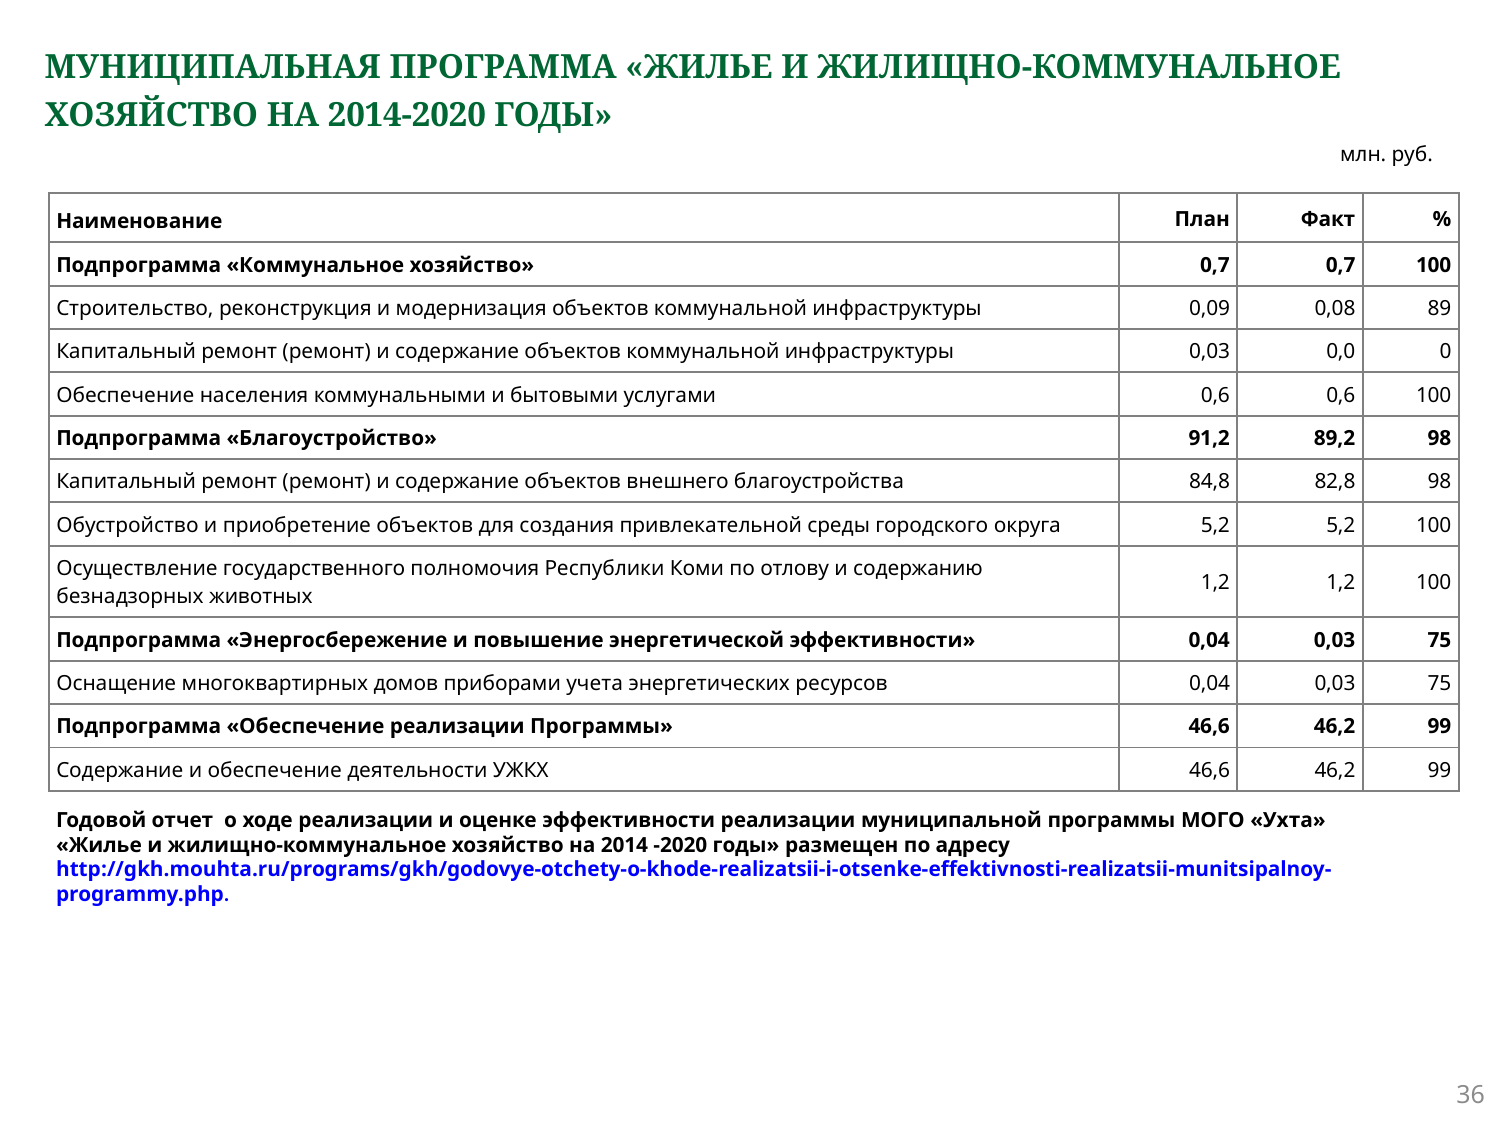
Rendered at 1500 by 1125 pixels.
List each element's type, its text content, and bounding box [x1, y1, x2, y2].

table_cell 98 [1364, 417, 1458, 458]
table_cell 89,2 [1238, 417, 1362, 458]
table_cell Капитальный ремонт (ремонт) и содержание объектов коммунальной инфраструктуры [50, 330, 1118, 371]
table_cell Подпрограмма «Коммунальное хозяйство» [50, 243, 1118, 285]
table_cell Капитальный ремонт (ремонт) и содержание объектов внешнего благоустройства [50, 460, 1118, 501]
table_cell Осуществление государственного полномочия Республики Коми по отлову и содержанию безнадзорных животных [50, 547, 1118, 616]
table_header Наименование [50, 194, 1118, 241]
table_cell 0,04 [1120, 618, 1236, 660]
table_cell Строительство, реконструкция и модернизация объектов коммунальной инфраструктуры [50, 287, 1118, 328]
text_box млн. руб. [1325, 133, 1448, 174]
table_cell 75 [1364, 618, 1458, 660]
table_cell 100 [1364, 373, 1458, 415]
table_header % [1364, 194, 1458, 241]
table_cell Подпрограмма «Обеспечение реализации Программы» [50, 705, 1118, 747]
table_cell Обеспечение населения коммунальными и бытовыми услугами [50, 373, 1118, 415]
table_cell 46,6 [1120, 748, 1236, 772]
table_cell 100 [1364, 547, 1458, 616]
table_cell 99 [1364, 705, 1458, 747]
table_cell 89 [1364, 287, 1458, 328]
table_cell 5,2 [1120, 503, 1236, 545]
table_cell 0,7 [1120, 243, 1236, 285]
text_box Годовой отчет о ходе реализации и оценке эффективности реализации муниципальной программы МОГО «Ухта» «Жилье и жилищно-коммунальное хозяйство на 2014 -2020 годы» размещен по адресу http://gkh.mouhta.ru/programs/gkh/godovye-otchety-o-khode-realizatsii-i-otsenke-effektivnosti-realizatsii-munitsipalnoy-programmy.php. [39, 772, 1474, 916]
table_cell Обустройство и приобретение объектов для создания привлекательной среды городского округа [50, 503, 1118, 545]
table_cell Содержание и обеспечение деятельности УЖКХ [50, 748, 1118, 772]
table_cell Оснащение многоквартирных домов приборами учета энергетических ресурсов [50, 662, 1118, 703]
table_cell 0,08 [1238, 287, 1362, 328]
table_cell 0,04 [1120, 662, 1236, 703]
table_cell 1,2 [1120, 547, 1236, 616]
table_header План [1120, 194, 1236, 241]
table_cell 0,6 [1238, 373, 1362, 415]
table_cell 0,7 [1238, 243, 1362, 285]
table_cell Подпрограмма «Энергосбережение и повышение энергетической эффективности» [50, 618, 1118, 660]
table_cell 98 [1364, 460, 1458, 501]
title МУНИЦИПАЛЬНАЯ ПРОГРАММА «ЖИЛЬЕ И ЖИЛИЩНО-КОММУНАЛЬНОЕ ХОЗЯЙСТВО НА 2014-2020 ГОДЫ» [29, 29, 1471, 148]
table_cell 100 [1364, 503, 1458, 545]
table_cell 0,09 [1120, 287, 1236, 328]
table_cell 0,0 [1238, 330, 1362, 371]
table_cell 5,2 [1238, 503, 1362, 545]
slide_number 36 [1149, 1065, 1500, 1125]
table_cell 0,6 [1120, 373, 1236, 415]
table_cell 99 [1364, 748, 1458, 772]
table_cell Подпрограмма «Благоустройство» [50, 417, 1118, 458]
table_cell 0 [1364, 330, 1458, 371]
table_cell 91,2 [1120, 417, 1236, 458]
table_header Факт [1238, 194, 1362, 241]
table_cell 1,2 [1238, 547, 1362, 616]
table_cell 46,2 [1238, 705, 1362, 747]
table_cell 100 [1364, 243, 1458, 285]
table_cell 0,03 [1238, 662, 1362, 703]
table_cell 82,8 [1238, 460, 1362, 501]
table_cell 75 [1364, 662, 1458, 703]
table_cell 0,03 [1120, 330, 1236, 371]
table_cell 84,8 [1120, 460, 1236, 501]
table_cell 46,2 [1238, 748, 1362, 772]
table_cell 0,03 [1238, 618, 1362, 660]
table_cell 46,6 [1120, 705, 1236, 747]
